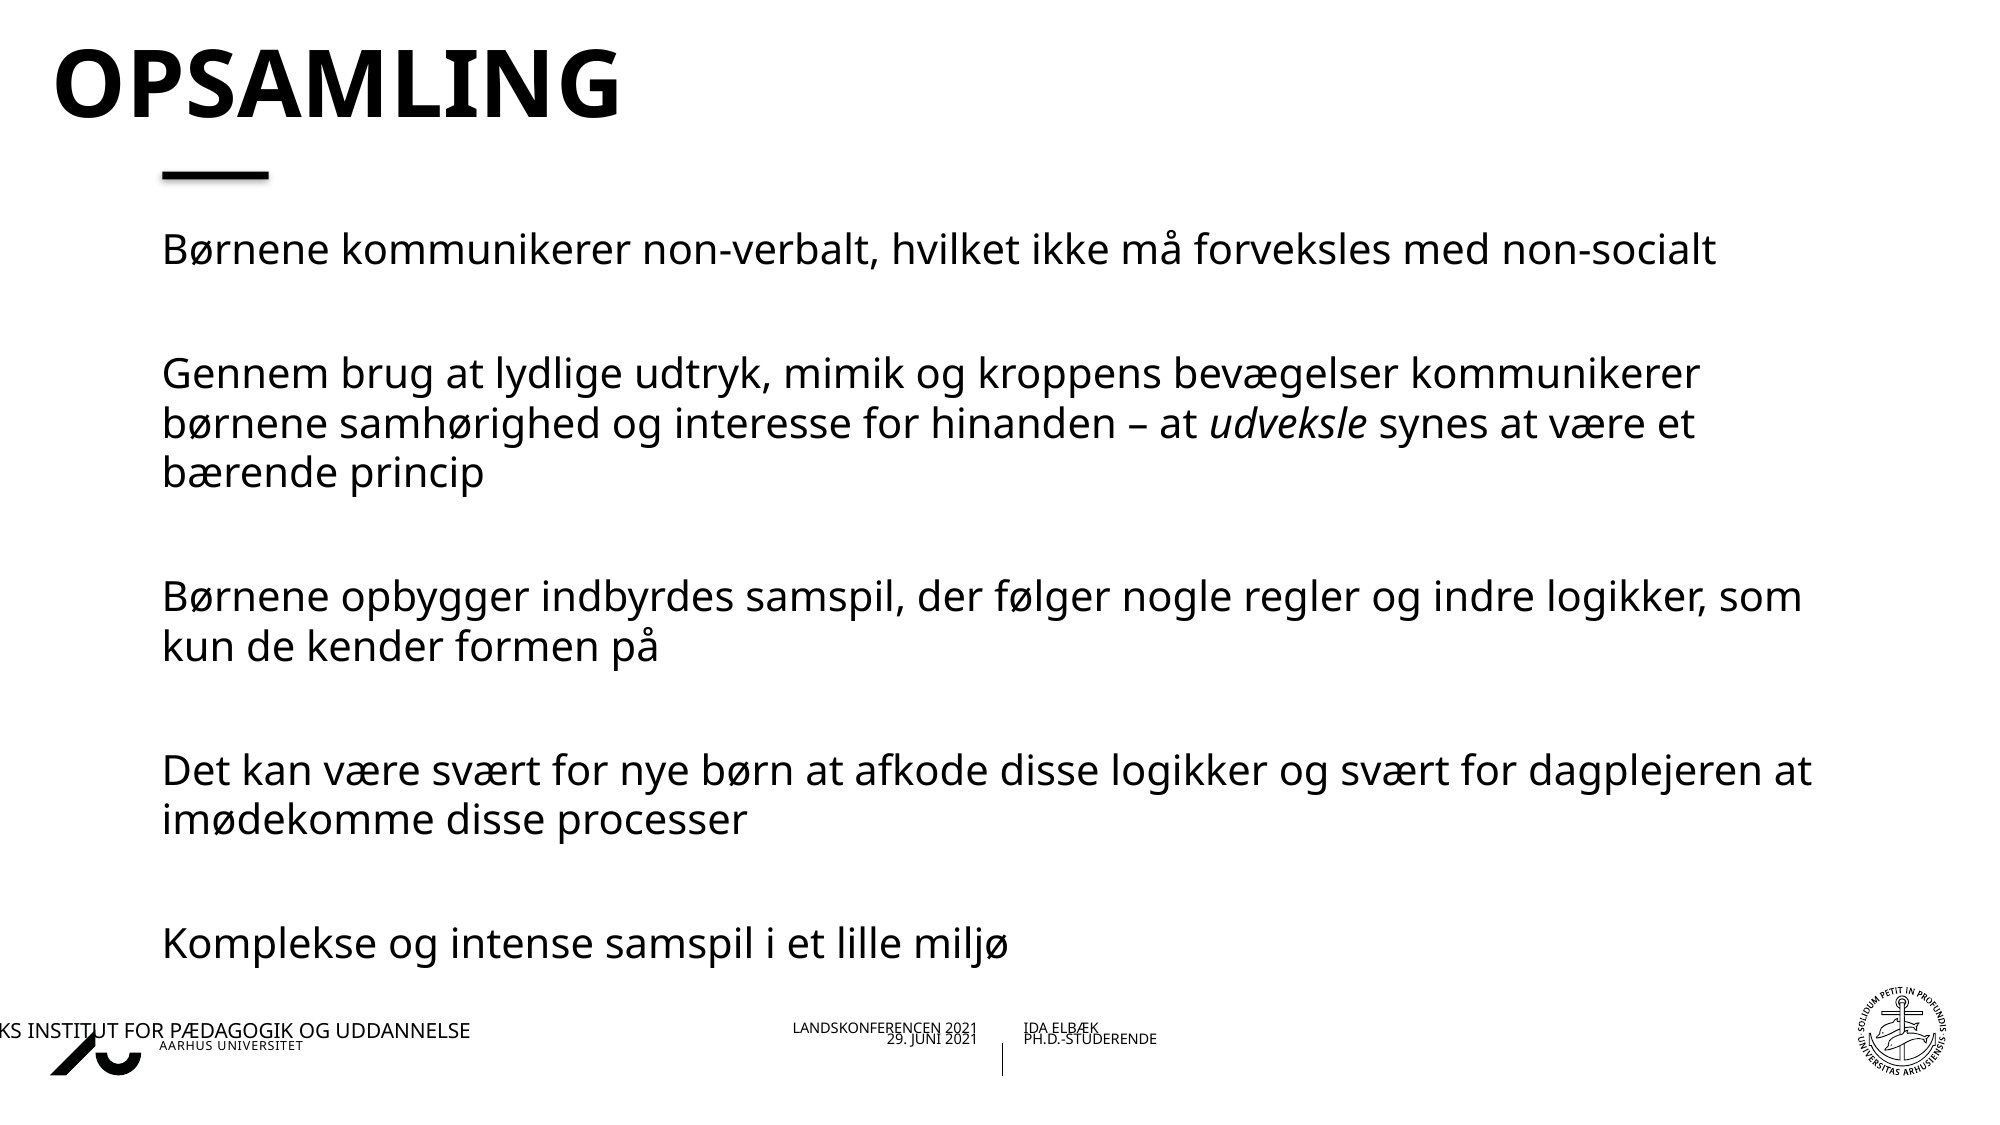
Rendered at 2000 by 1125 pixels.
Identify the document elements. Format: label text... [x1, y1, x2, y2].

title Opsamling [51, 37, 1948, 162]
list Børnene kommunikerer non-verbalt, hvilket ikke må forveksles med non-socialt Gennem brug at lydlige udtryk, mimik og kroppens bevægelser kommunikerer børnene samhørighed og interesse for hinanden – at udveksle synes at være et bærende princip Børnene opbygger indbyrdes samspil, der følger nogle regler og indre logikker, som kun de kender formen på Det kan være svært for nye børn at afkode disse logikker og svært for dagplejeren at imødekomme disse processer Komplekse og intense samspil i et lille miljø [161, 224, 1839, 968]
